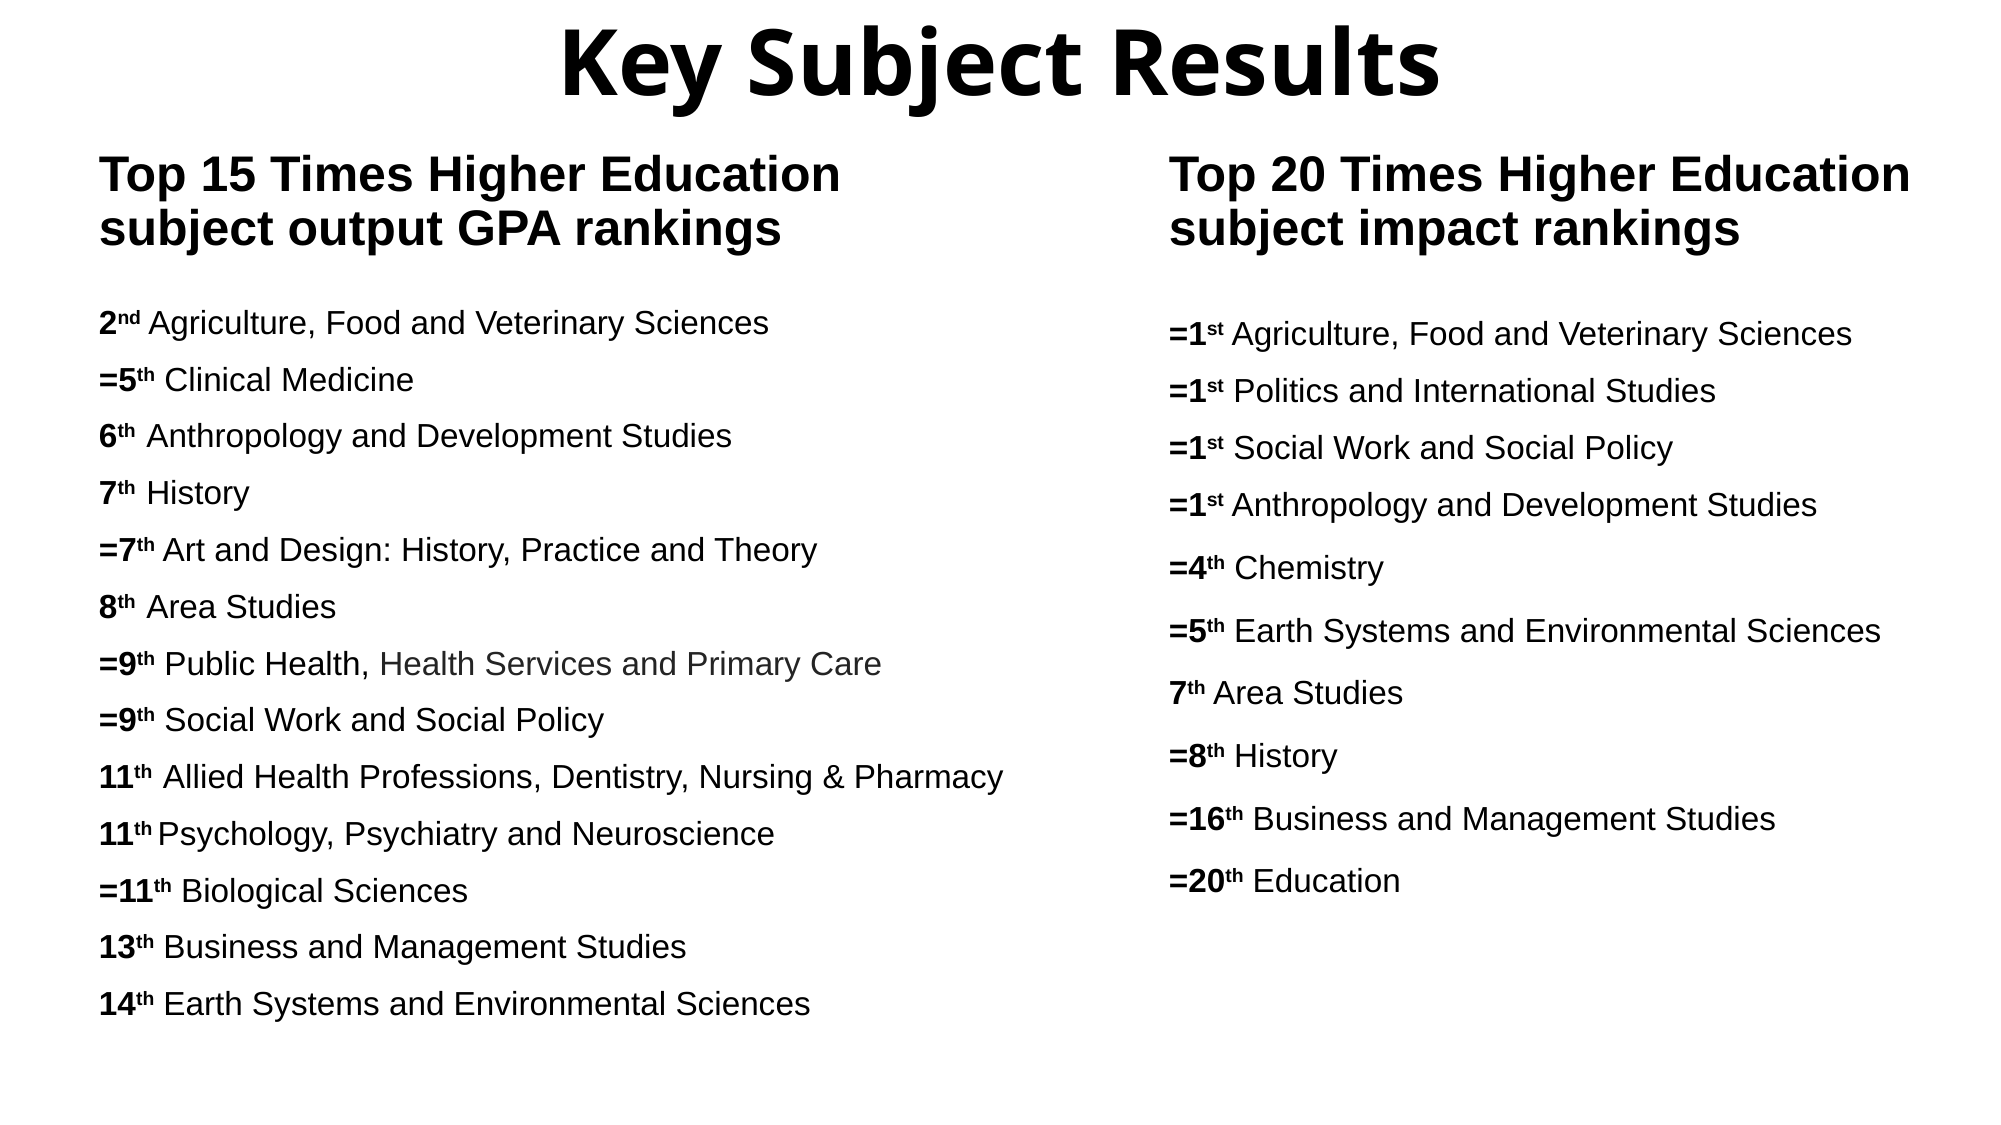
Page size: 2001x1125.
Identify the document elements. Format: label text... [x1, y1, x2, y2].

text_box 2nd Agriculture, Food and Veterinary Sciences =5th Clinical Medicine 6th Anthropology and Development Studies 7th History =7th Art and Design: History, Practice and Theory 8th Area Studies =9th Public Health, Health Services and Primary Care =9th Social Work and Social Policy 11th Allied Health Professions, Dentistry, Nursing & Pharmacy 11th Psychology, Psychiatry and Neuroscience =11th Biological Sciences 13th Business and Management Studies 14th Earth Systems and Environmental Sciences [83, 298, 1038, 903]
title Key Subject Results [542, 0, 2000, 175]
list Top 15 Times Higher Education subject output GPA rankings [83, 128, 935, 264]
list =1st Agriculture, Food and Veterinary Sciences =1st Politics and International Studies =1st Social Work and Social Policy =1st Anthropology and Development Studies =4th Chemistry =5th Earth Systems and Environmental Sciences 7th Area Studies =8th History =16th Business and Management Studies =20th Education [1153, 309, 1989, 914]
list Top 20 Times Higher Education subject impact rankings [1153, 128, 2000, 264]
